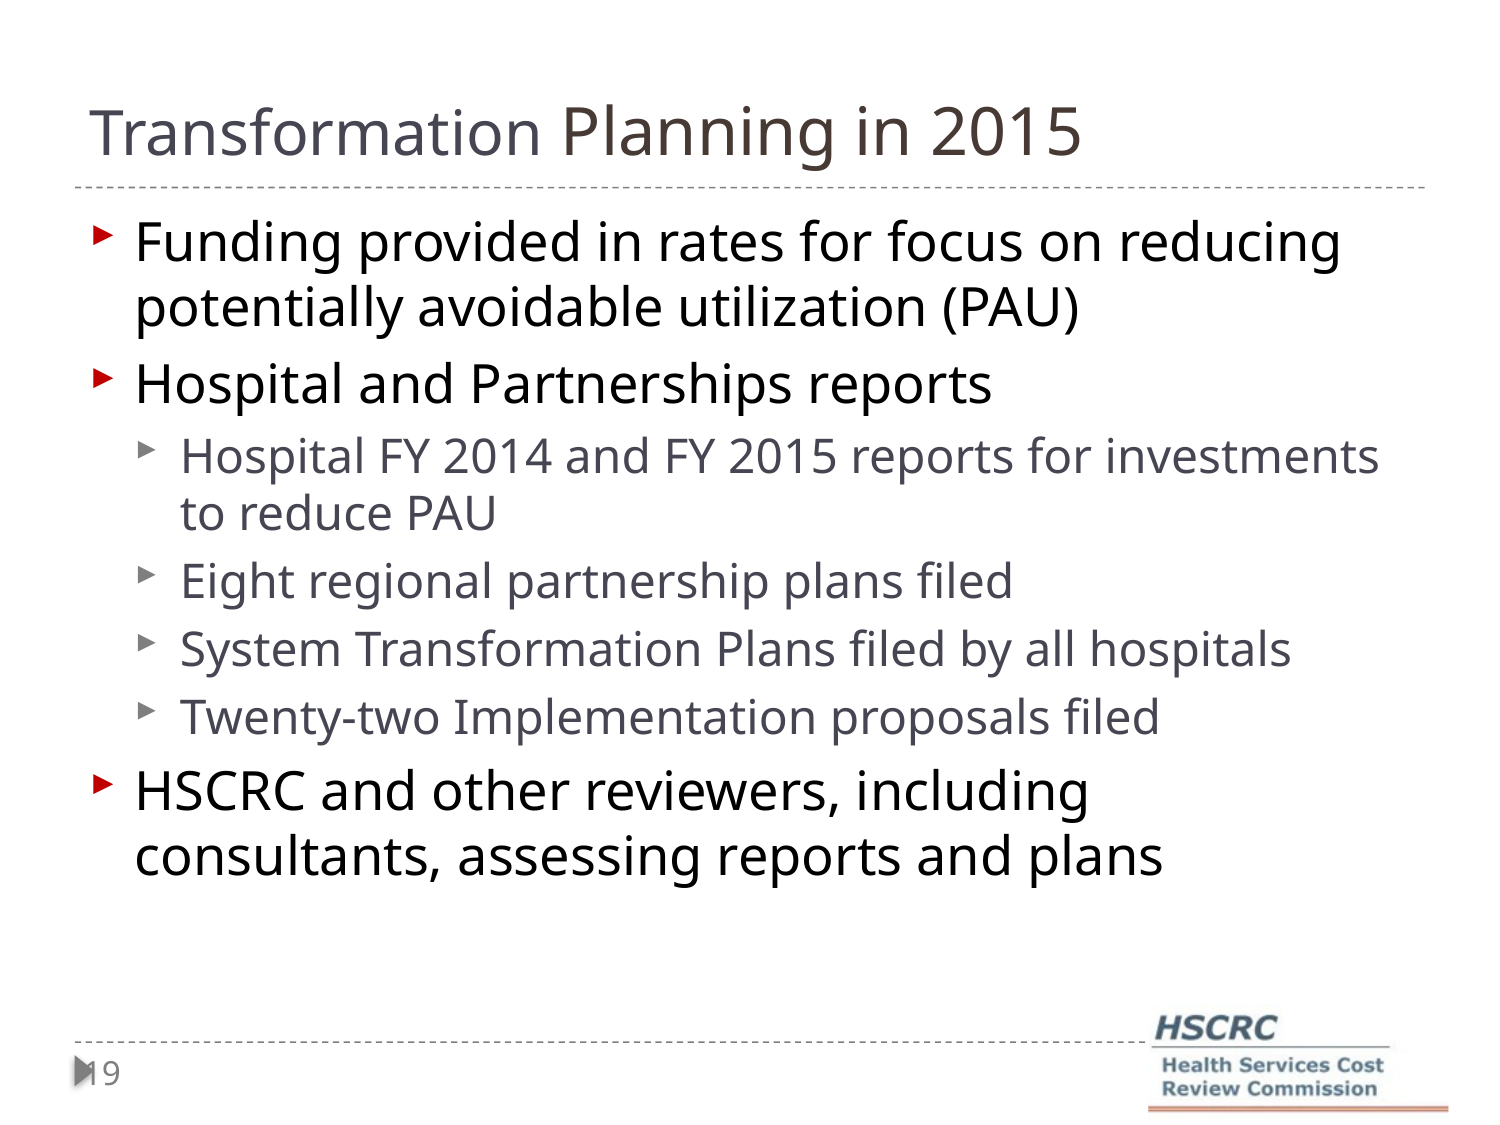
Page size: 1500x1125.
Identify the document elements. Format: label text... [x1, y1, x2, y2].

picture [1147, 1003, 1450, 1125]
list Funding provided in rates for focus on reducing potentially avoidable utilization (PAU) Hospital and Partnerships reports Hospital FY 2014 and FY 2015 reports for investments to reduce PAU Eight regional partnership plans filed System Transformation Plans filed by all hospitals Twenty-two Implementation proposals filed HSCRC and other reviewers, including consultants, assessing reports and plans [75, 200, 1425, 1010]
title Transformation Planning in 2015 [75, 14, 1425, 177]
